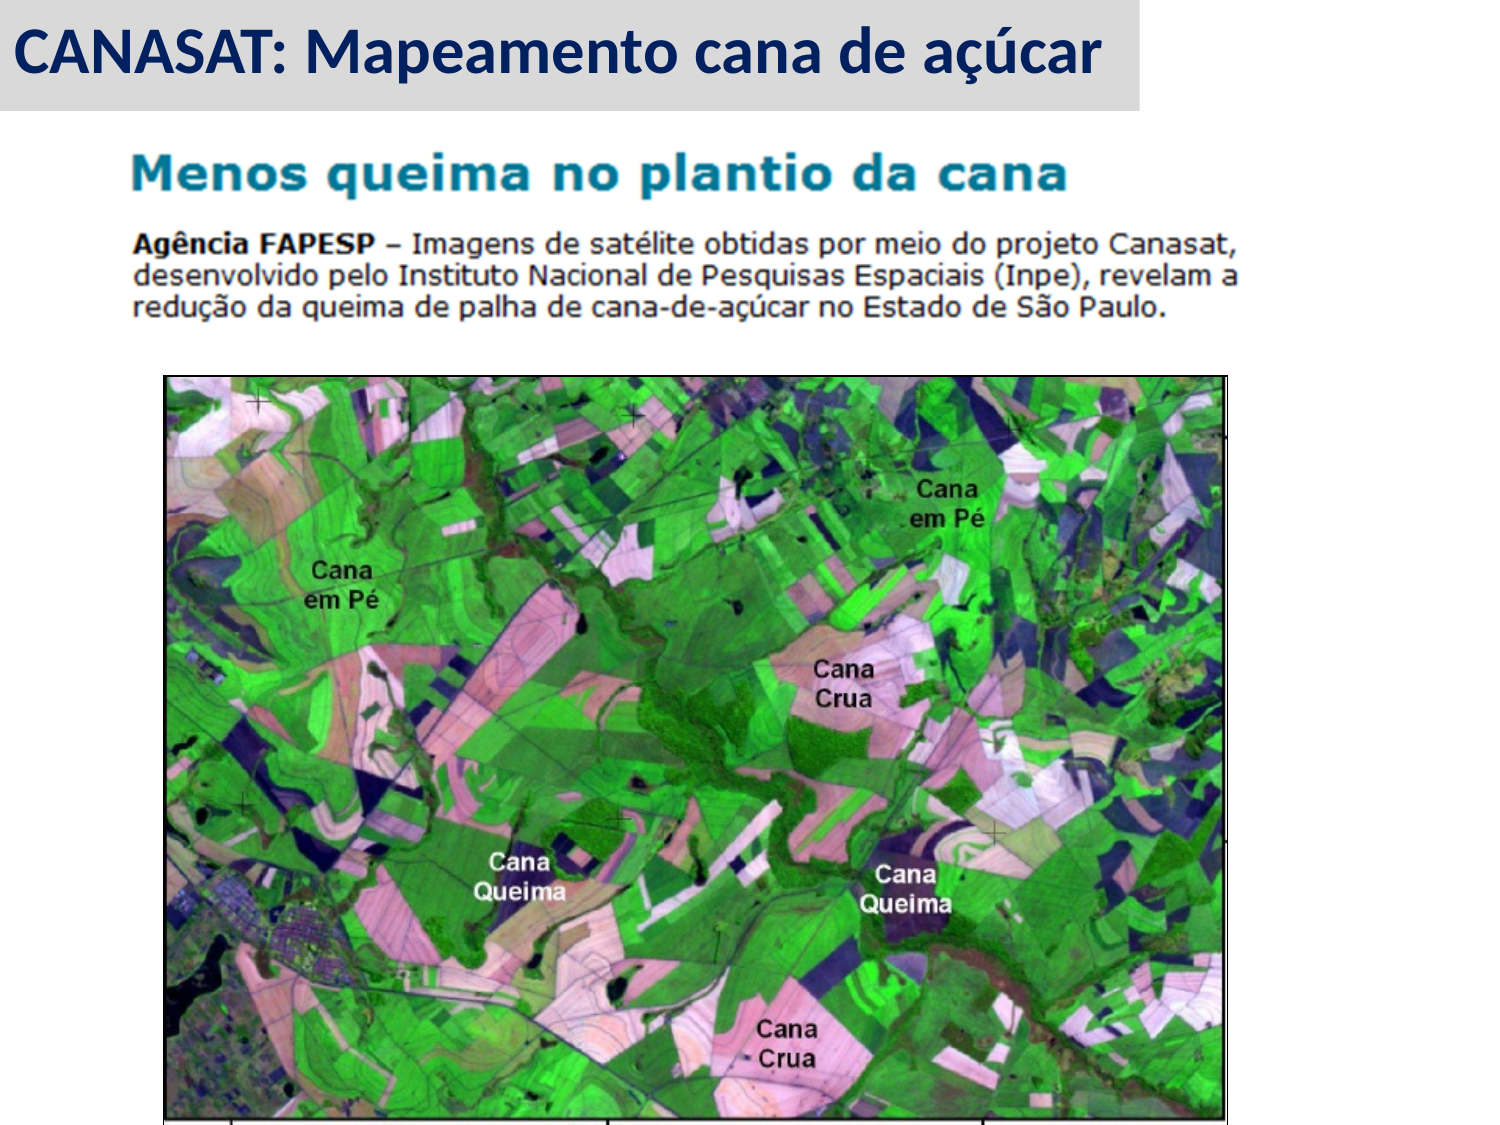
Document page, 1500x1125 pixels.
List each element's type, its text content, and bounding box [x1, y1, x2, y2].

picture [128, 222, 1284, 333]
picture [116, 140, 1098, 215]
text_box CANASAT: Mapeamento cana de açúcar [0, 0, 1140, 111]
picture [163, 376, 1227, 1125]
